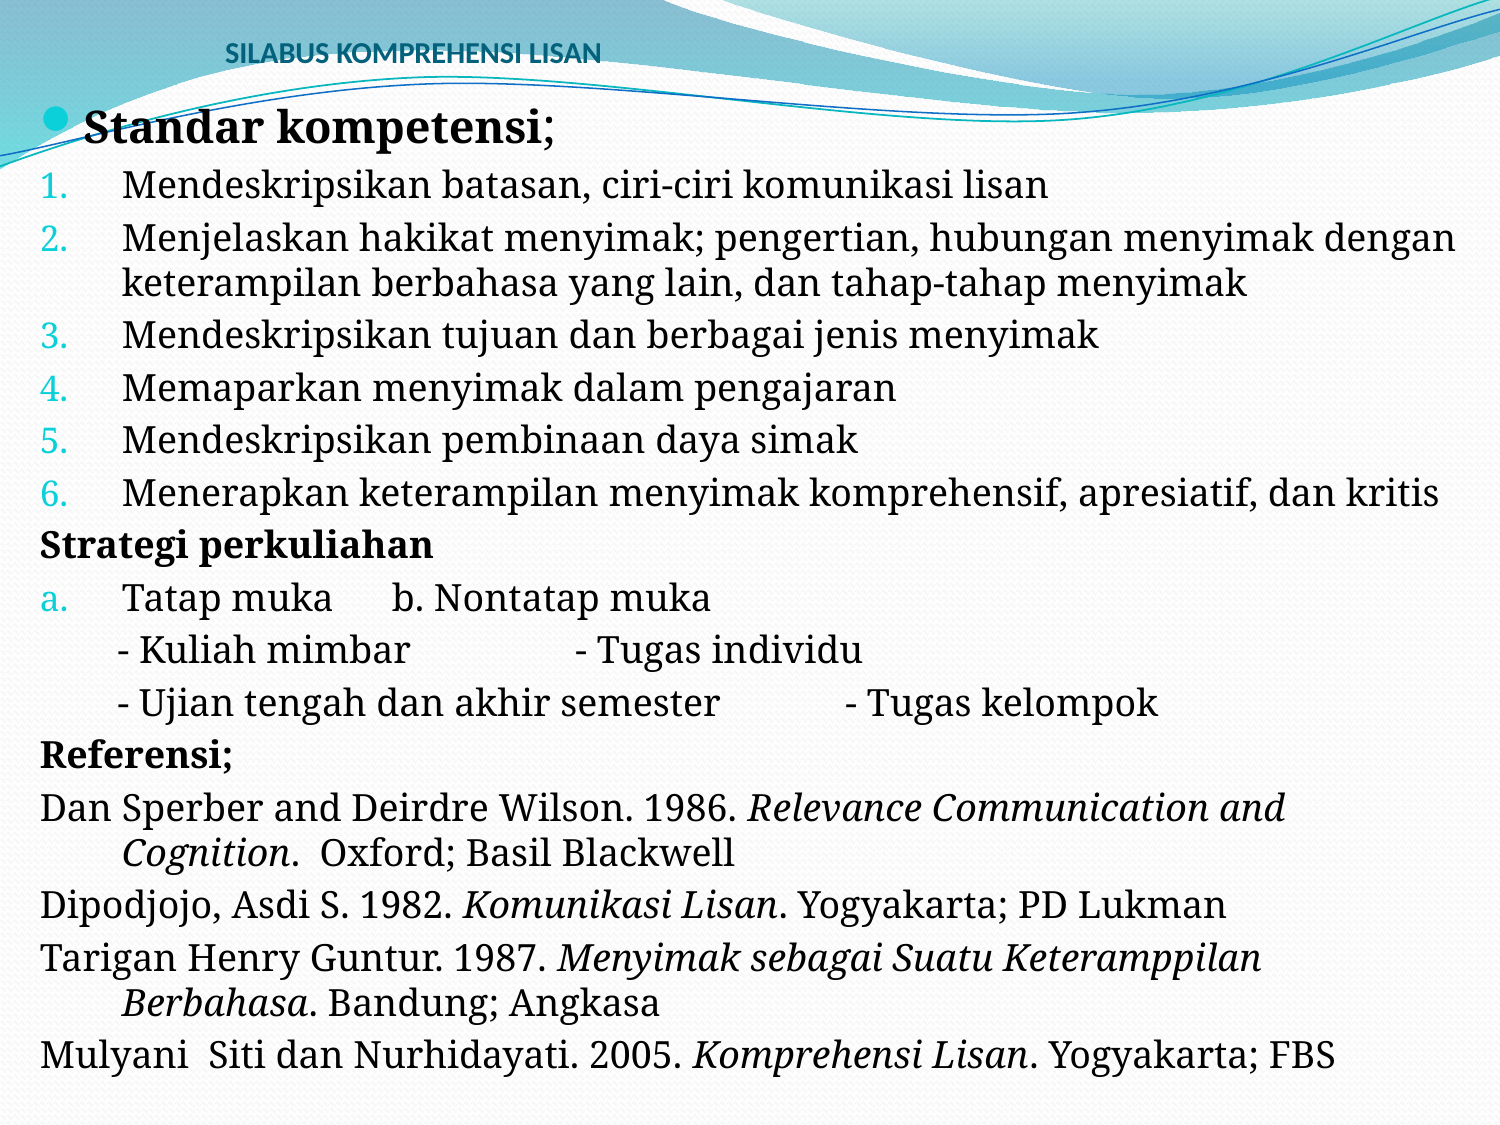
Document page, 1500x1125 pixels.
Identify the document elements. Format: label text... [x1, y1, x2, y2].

list Standar kompetensi; Mendeskripsikan batasan, ciri-ciri komunikasi lisan Menjelaskan hakikat menyimak; pengertian, hubungan menyimak dengan keterampilan berbahasa yang lain, dan tahap-tahap menyimak Mendeskripsikan tujuan dan berbagai jenis menyimak Memaparkan menyimak dalam pengajaran Mendeskripsikan pembinaan daya simak Menerapkan keterampilan menyimak komprehensif, apresiatif, dan kritis Strategi perkuliahan Tatap muka b. Nontatap muka - Kuliah mimbar - Tugas individu - Ujian tengah dan akhir semester - Tugas kelompok Referensi; Dan Sperber and Deirdre Wilson. 1986. Relevance Communication and Cognition. Oxford; Basil Blackwell Dipodjojo, Asdi S. 1982. Komunikasi Lisan. Yogyakarta; PD Lukman Tarigan Henry Guntur. 1987. Menyimak sebagai Suatu Keteramppilan Berbahasa. Bandung; Angkasa Mulyani Siti dan Nurhidayati. 2005. Komprehensi Lisan. Yogyakarta; FBS [24, 87, 1475, 1100]
title SILABUS KOMPREHENSI LISAN [212, 0, 1013, 75]
